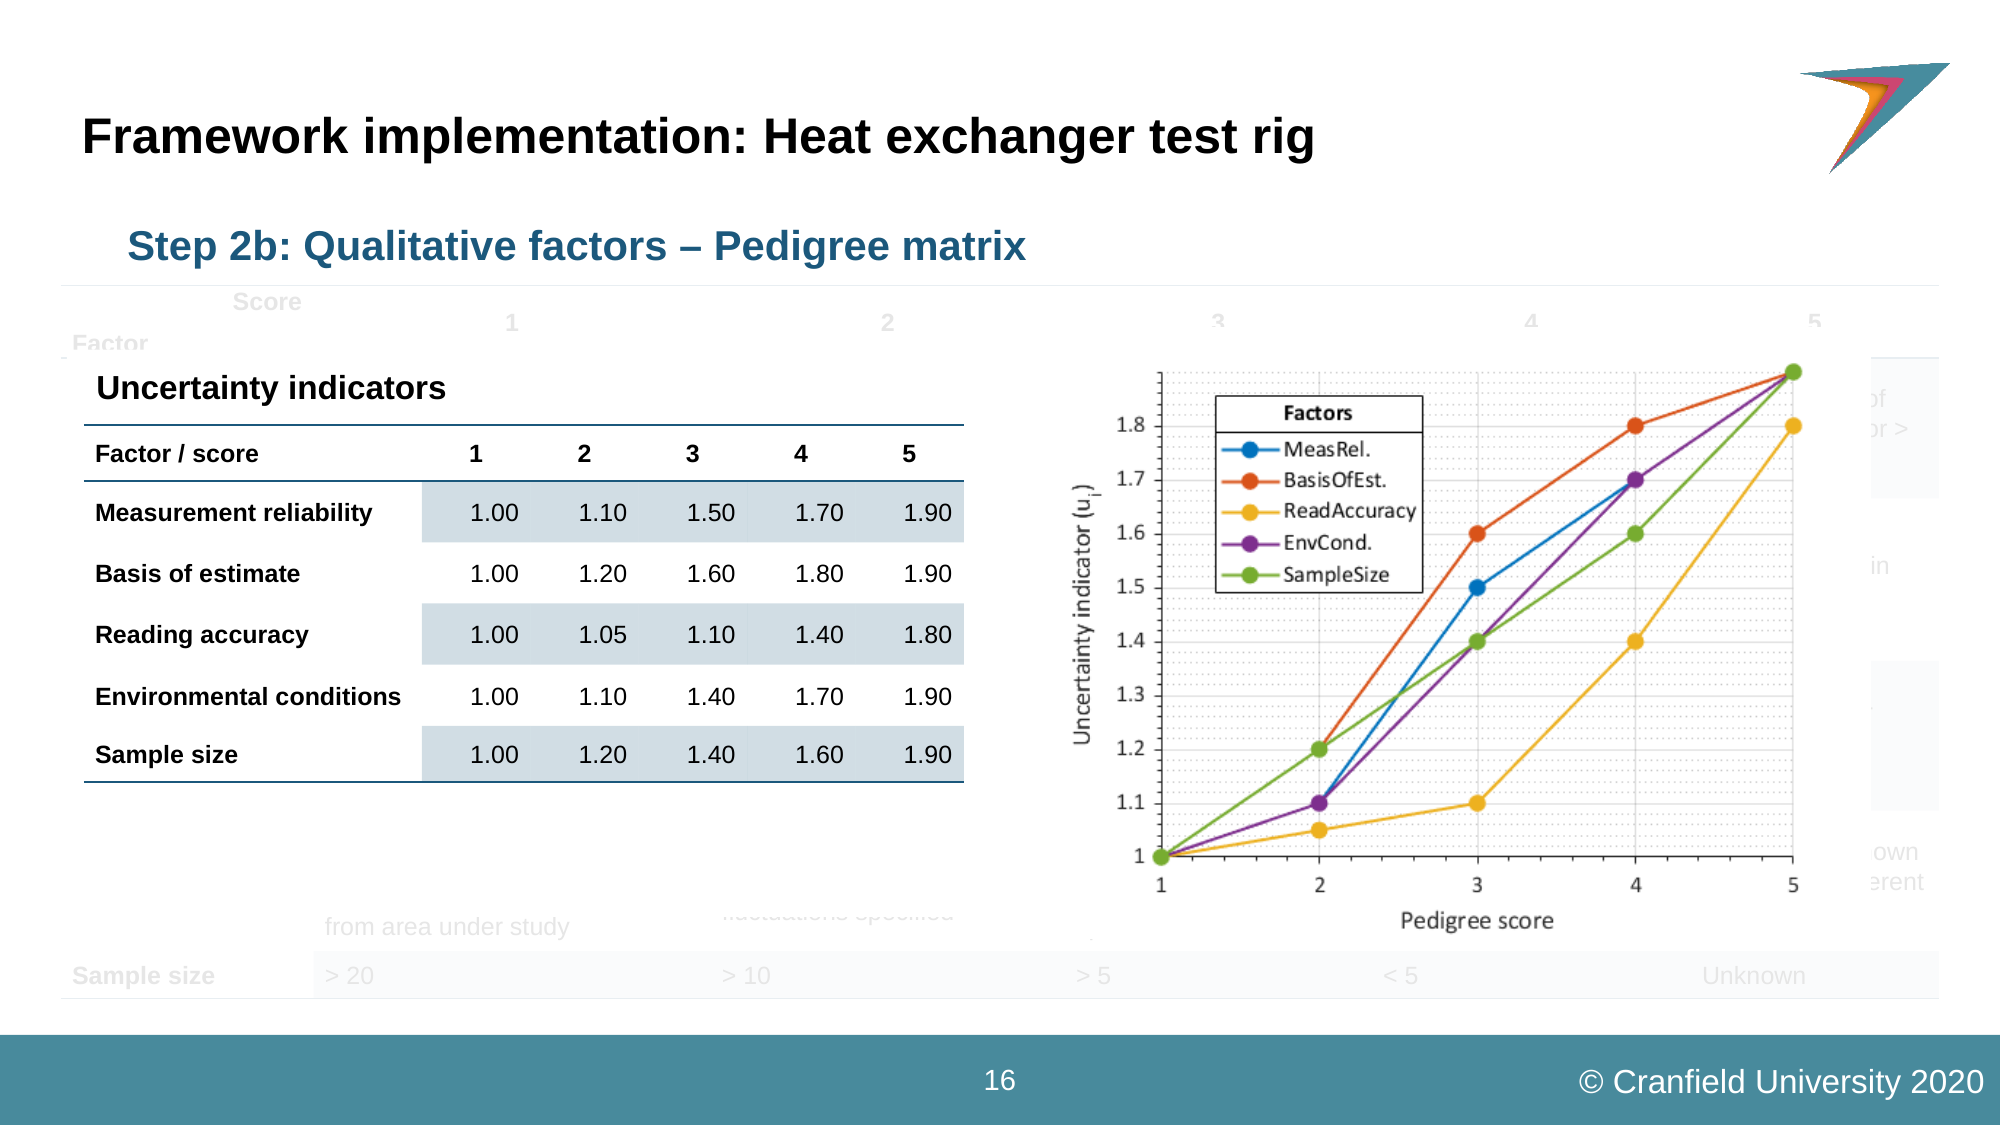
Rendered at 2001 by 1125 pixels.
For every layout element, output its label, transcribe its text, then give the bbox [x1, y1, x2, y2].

table_cell 1.80 [747, 542, 855, 603]
table_cell 1.40 [639, 726, 747, 781]
table_header 3 [639, 426, 747, 480]
table_cell 1.10 [530, 665, 639, 726]
table_cell 1.70 [747, 482, 855, 542]
text_box Uncertainty indicators [78, 355, 469, 417]
table_cell 1.80 [855, 603, 964, 665]
table_cell 1.20 [530, 726, 639, 781]
table_cell 1.90 [855, 542, 964, 603]
table_cell Environmental conditions [84, 665, 422, 726]
table_cell 1.90 [855, 665, 964, 726]
table_cell 1.00 [422, 603, 530, 665]
table_cell Sample size [84, 726, 422, 781]
picture [1055, 327, 1871, 940]
table_cell 1.10 [530, 482, 639, 542]
table_header 2 [530, 426, 639, 480]
text_box Step 2b: Qualitative factors – Pedigree matrix [109, 207, 1071, 279]
table_cell 1.05 [530, 603, 639, 665]
table_cell 1.00 [422, 482, 530, 542]
table_cell 1.60 [747, 726, 855, 781]
table_cell 1.00 [422, 665, 530, 726]
picture [1791, 19, 1957, 217]
table_cell 1.40 [747, 603, 855, 665]
table_header Factor / score [84, 426, 422, 480]
table_header 5 [855, 426, 964, 480]
table_cell 1.00 [422, 726, 530, 781]
table_cell Reading accuracy [84, 603, 422, 665]
text_box [42, 279, 1958, 1014]
table_cell 1.40 [639, 665, 747, 726]
table_cell 1.00 [422, 542, 530, 603]
table_cell Basis of estimate [84, 542, 422, 603]
text_box [66, 349, 1055, 918]
table_cell 1.10 [639, 603, 747, 665]
table_cell 1.90 [855, 482, 964, 542]
table_header 4 [747, 426, 855, 480]
table_header 1 [422, 426, 530, 480]
table_cell 1.60 [639, 542, 747, 603]
table_cell 1.20 [530, 542, 639, 603]
table_cell 1.90 [855, 726, 964, 781]
table_cell 1.50 [639, 482, 747, 542]
table_cell 1.70 [747, 665, 855, 726]
table_cell Measurement reliability [84, 482, 422, 542]
title Framework implementation: Heat exchanger test rig [66, 66, 1768, 208]
